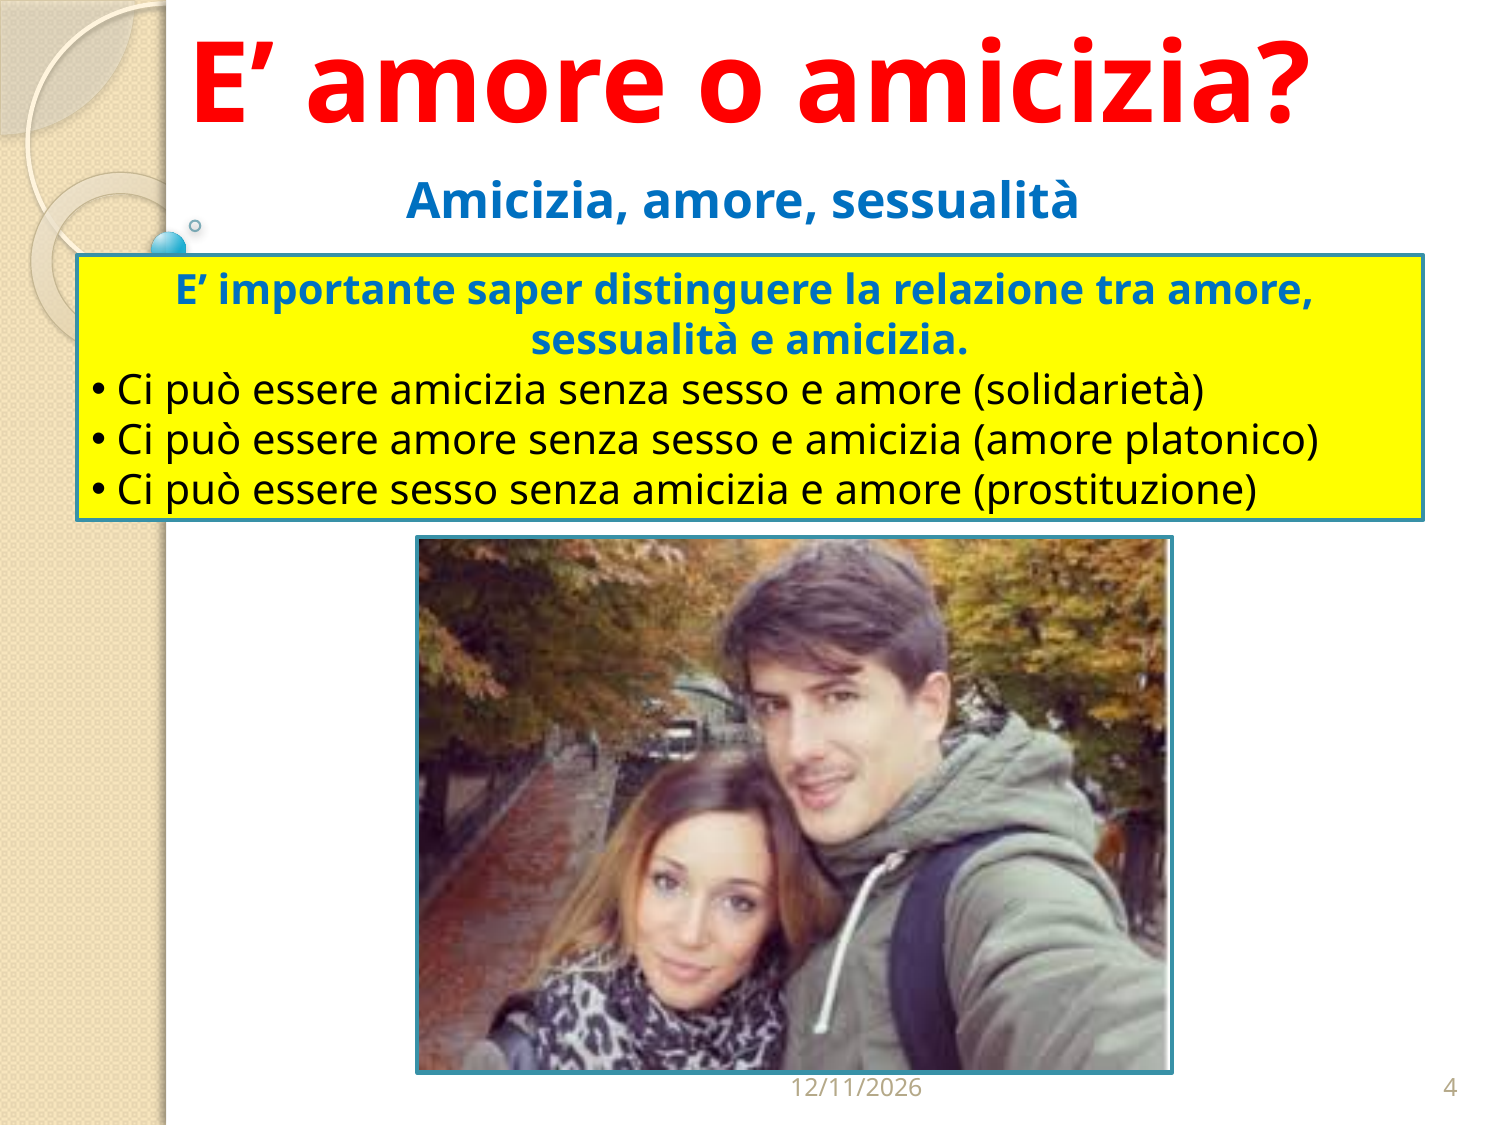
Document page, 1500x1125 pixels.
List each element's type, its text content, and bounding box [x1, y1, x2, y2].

text_box E’ importante saper distinguere la relazione tra amore, sessualità e amicizia. Ci può essere amicizia senza sesso e amore (solidarietà) Ci può essere amore senza sesso e amicizia (amore platonico) Ci può essere sesso senza amicizia e amore (prostituzione) [76, 255, 1424, 521]
picture [418, 538, 1171, 1071]
title E’ amore o amicizia? [0, 54, 1500, 153]
slide_number 4 [1413, 1034, 1488, 1113]
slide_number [587, 1081, 938, 1113]
text_box Amicizia, amore, sessualità [289, 160, 1211, 236]
